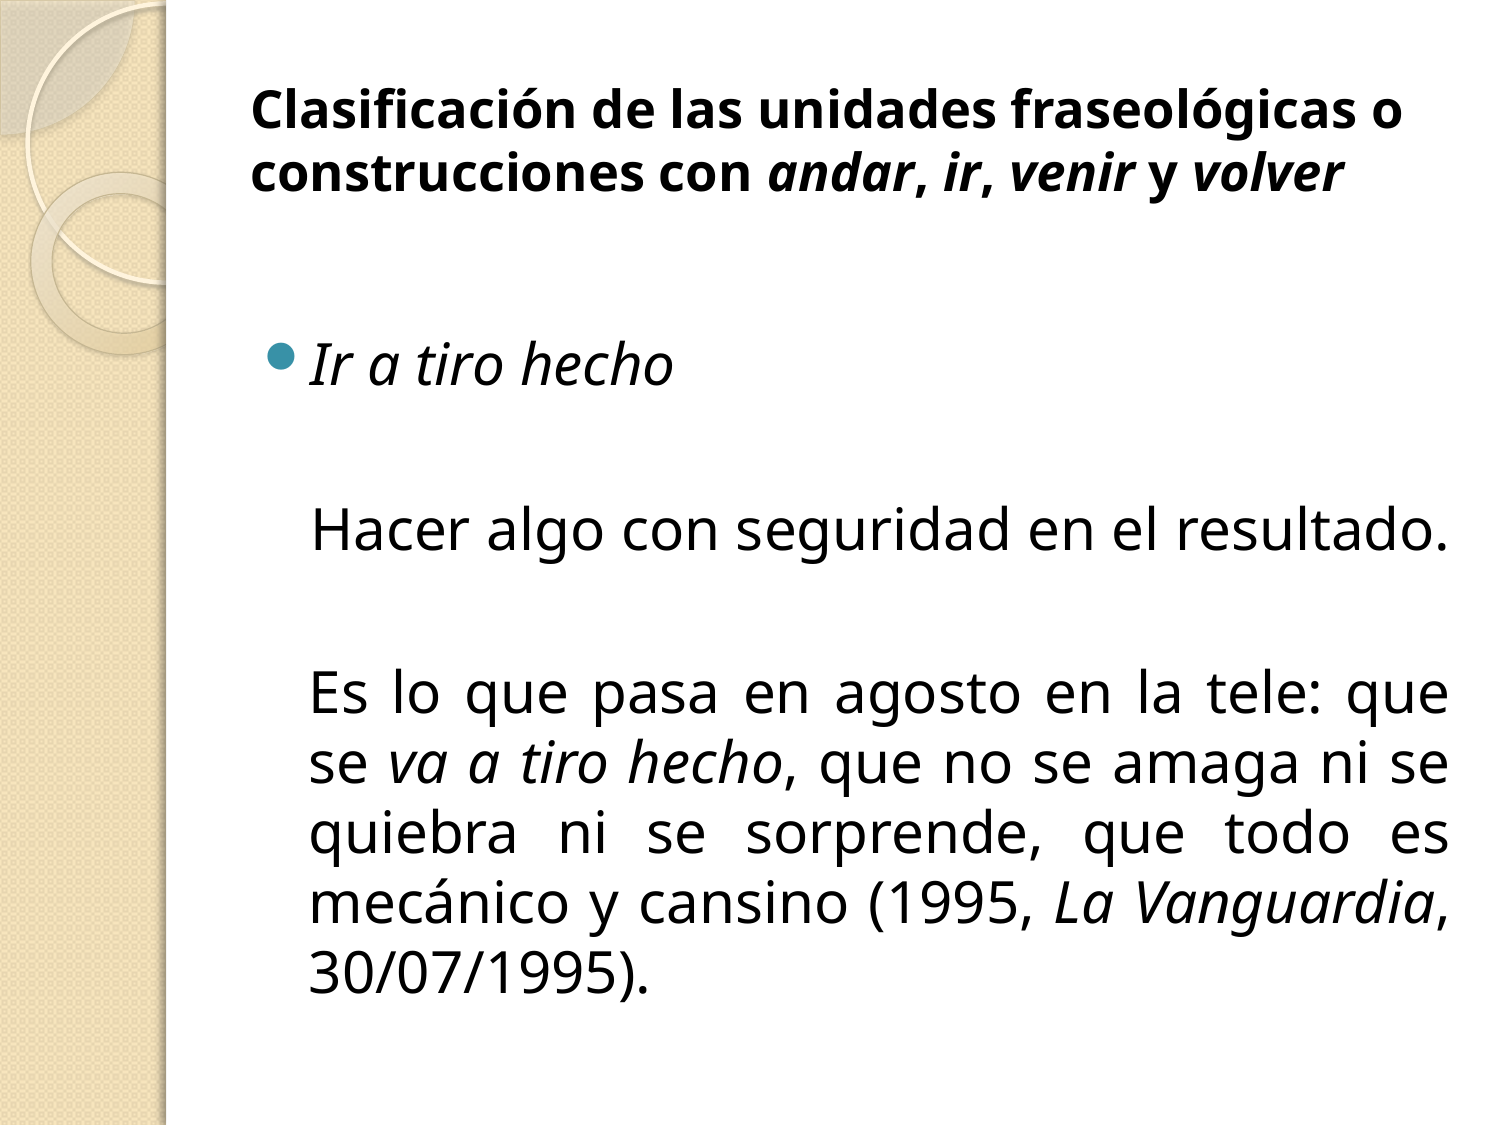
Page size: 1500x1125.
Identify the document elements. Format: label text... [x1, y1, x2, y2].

title Clasificación de las unidades fraseológicas o construcciones con andar, ir, venir y volver [235, 45, 1466, 233]
list Ir a tiro hecho Hacer algo con seguridad en el resultado. Es lo que pasa en agosto en la tele: que se va a tiro hecho, que no se amaga ni se quiebra ni se sorprende, que todo es mecánico y cansino (1995, La Vanguardia, 30/07/1995). [235, 237, 1466, 1025]
